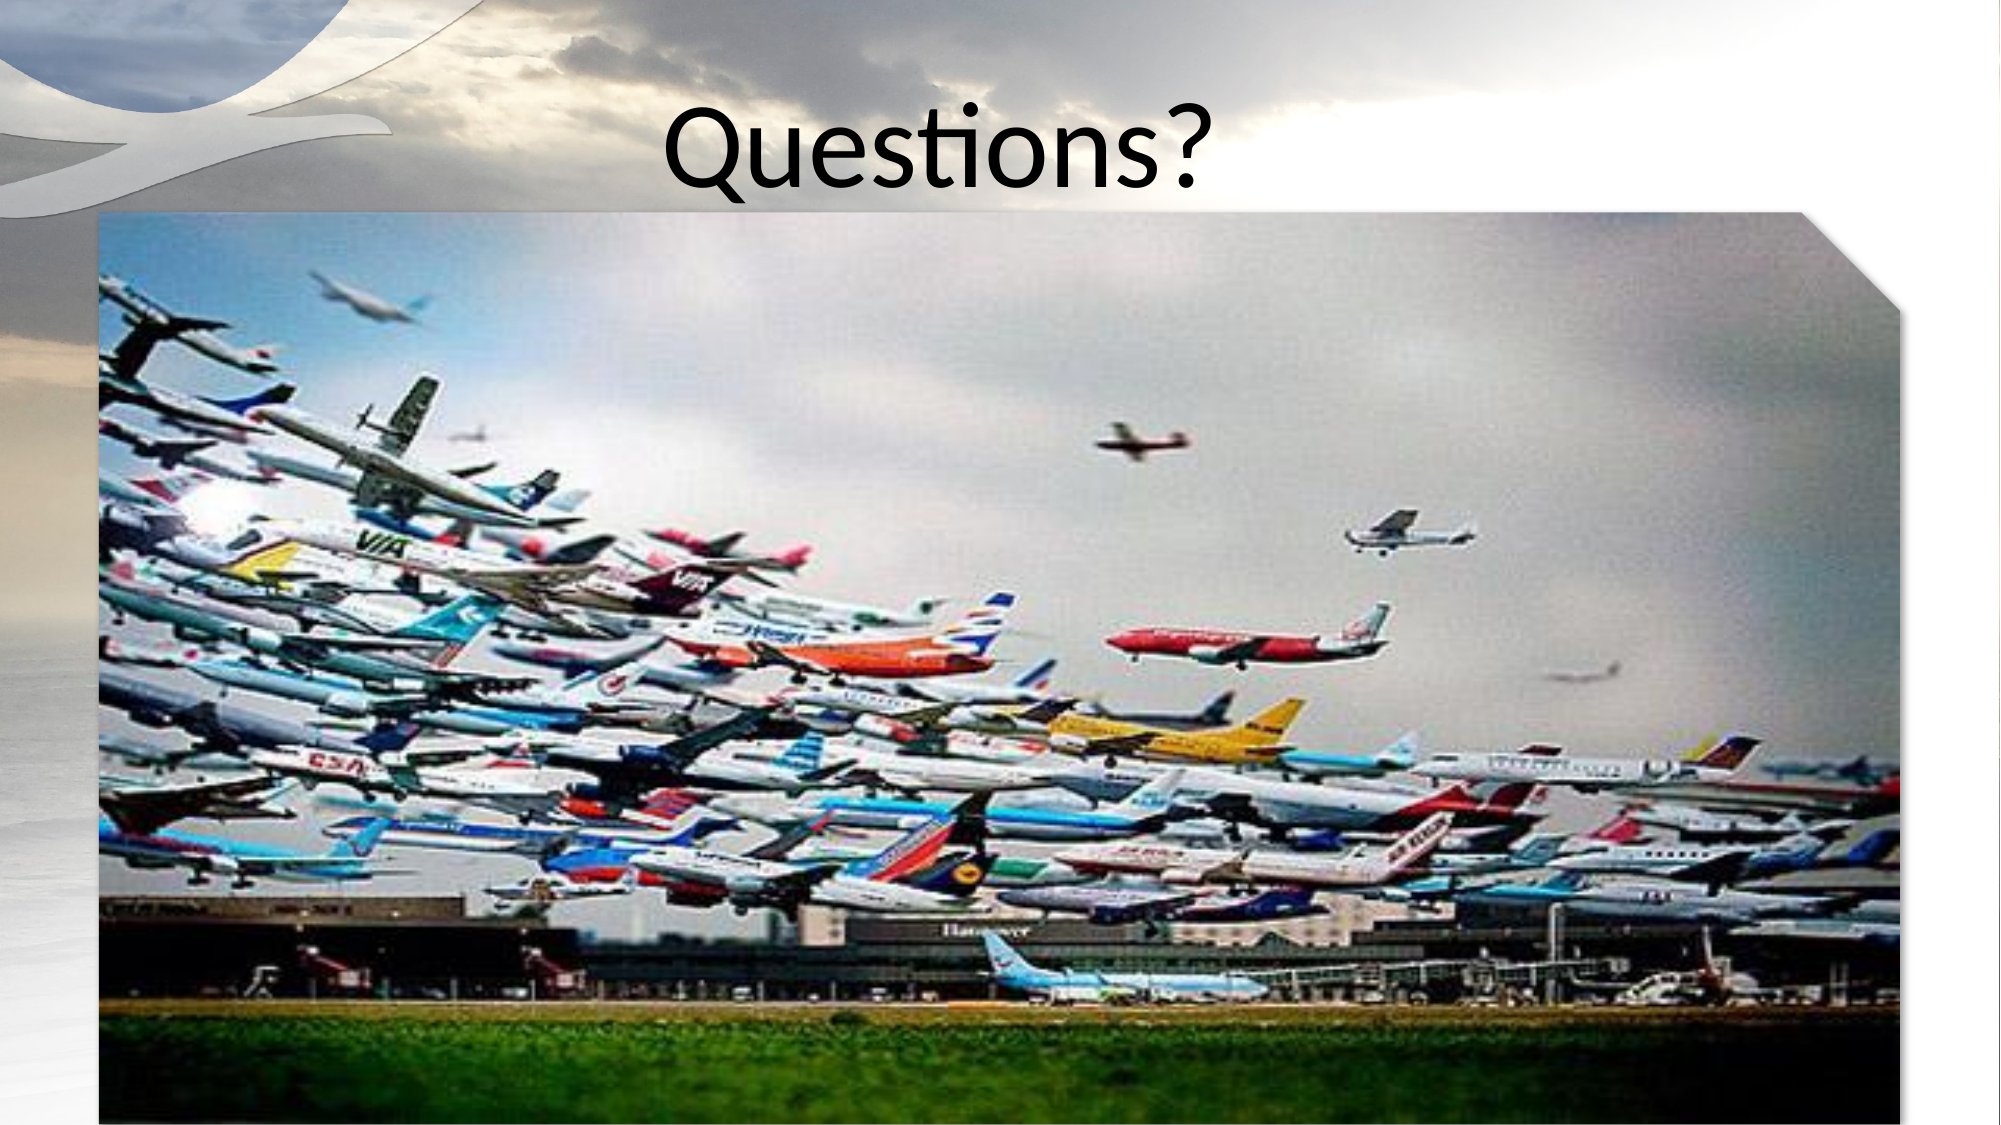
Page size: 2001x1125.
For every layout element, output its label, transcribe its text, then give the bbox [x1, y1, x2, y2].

title Questions? [99, 45, 1900, 211]
picture [0, 0, 2000, 1125]
